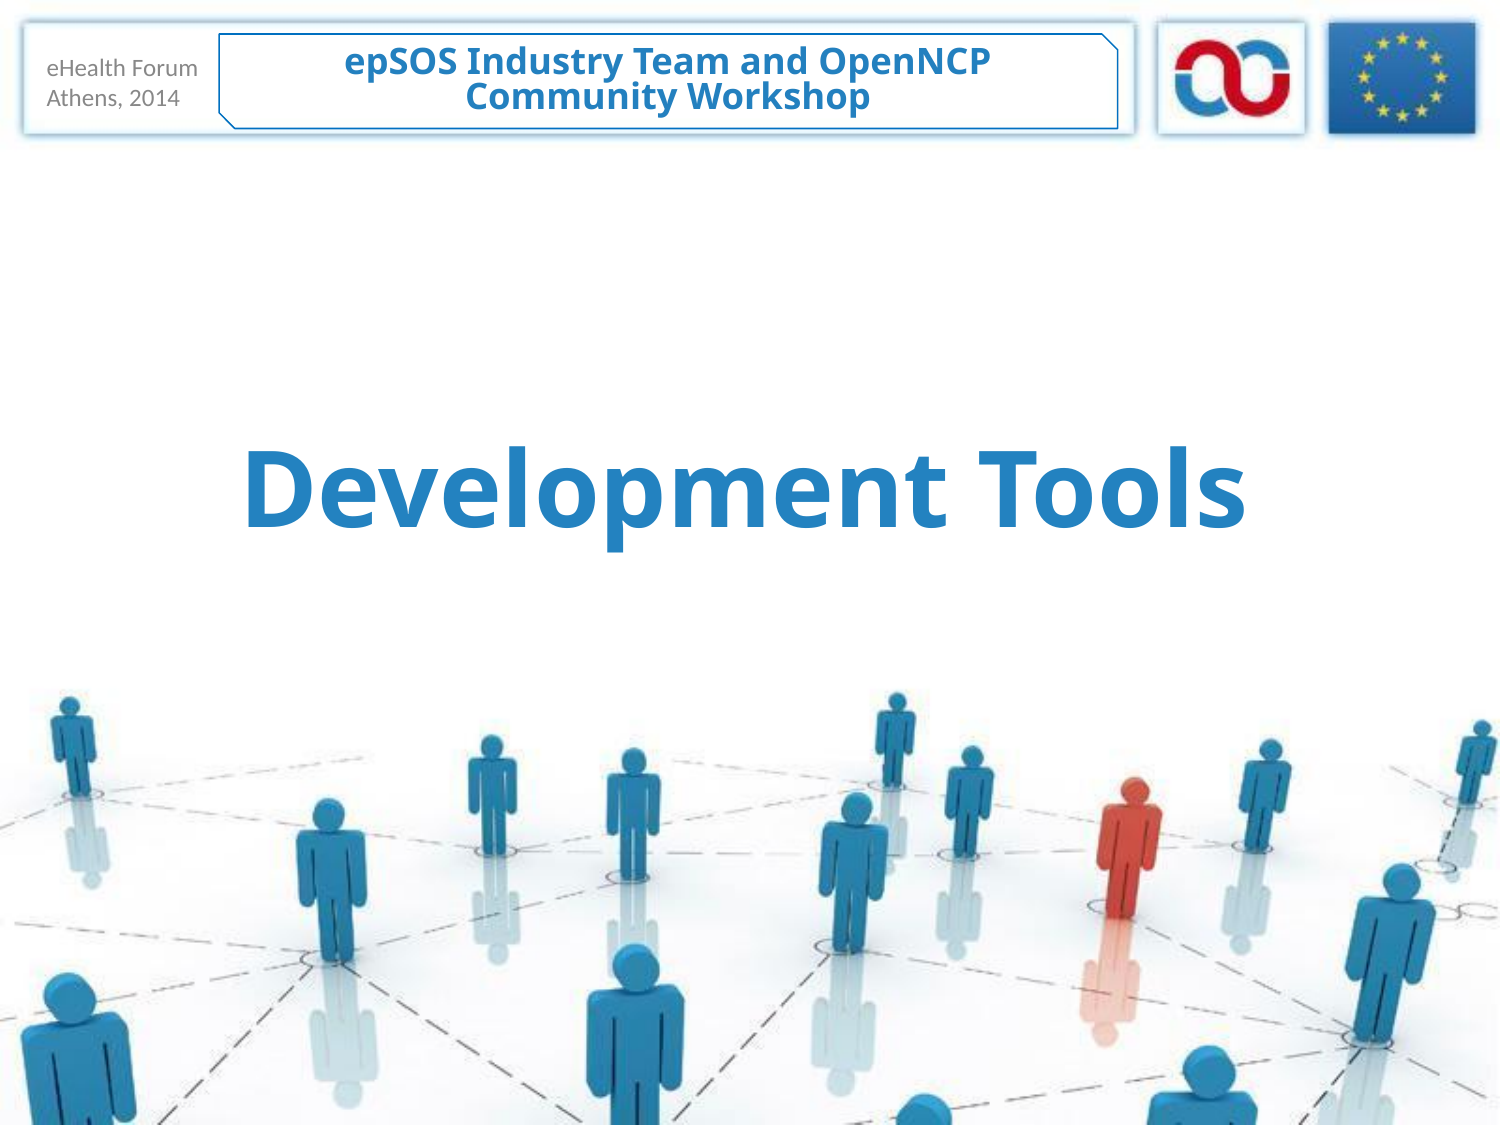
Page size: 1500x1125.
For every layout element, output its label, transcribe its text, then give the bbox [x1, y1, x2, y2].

text_box epSOS Industry Team and OpenNCP Community Workshop [220, 34, 1118, 129]
subtitle Development Tools [29, 438, 1459, 563]
picture [0, 0, 1500, 1125]
slide_number eHealth Forum Athens, 2014 [31, 34, 220, 129]
